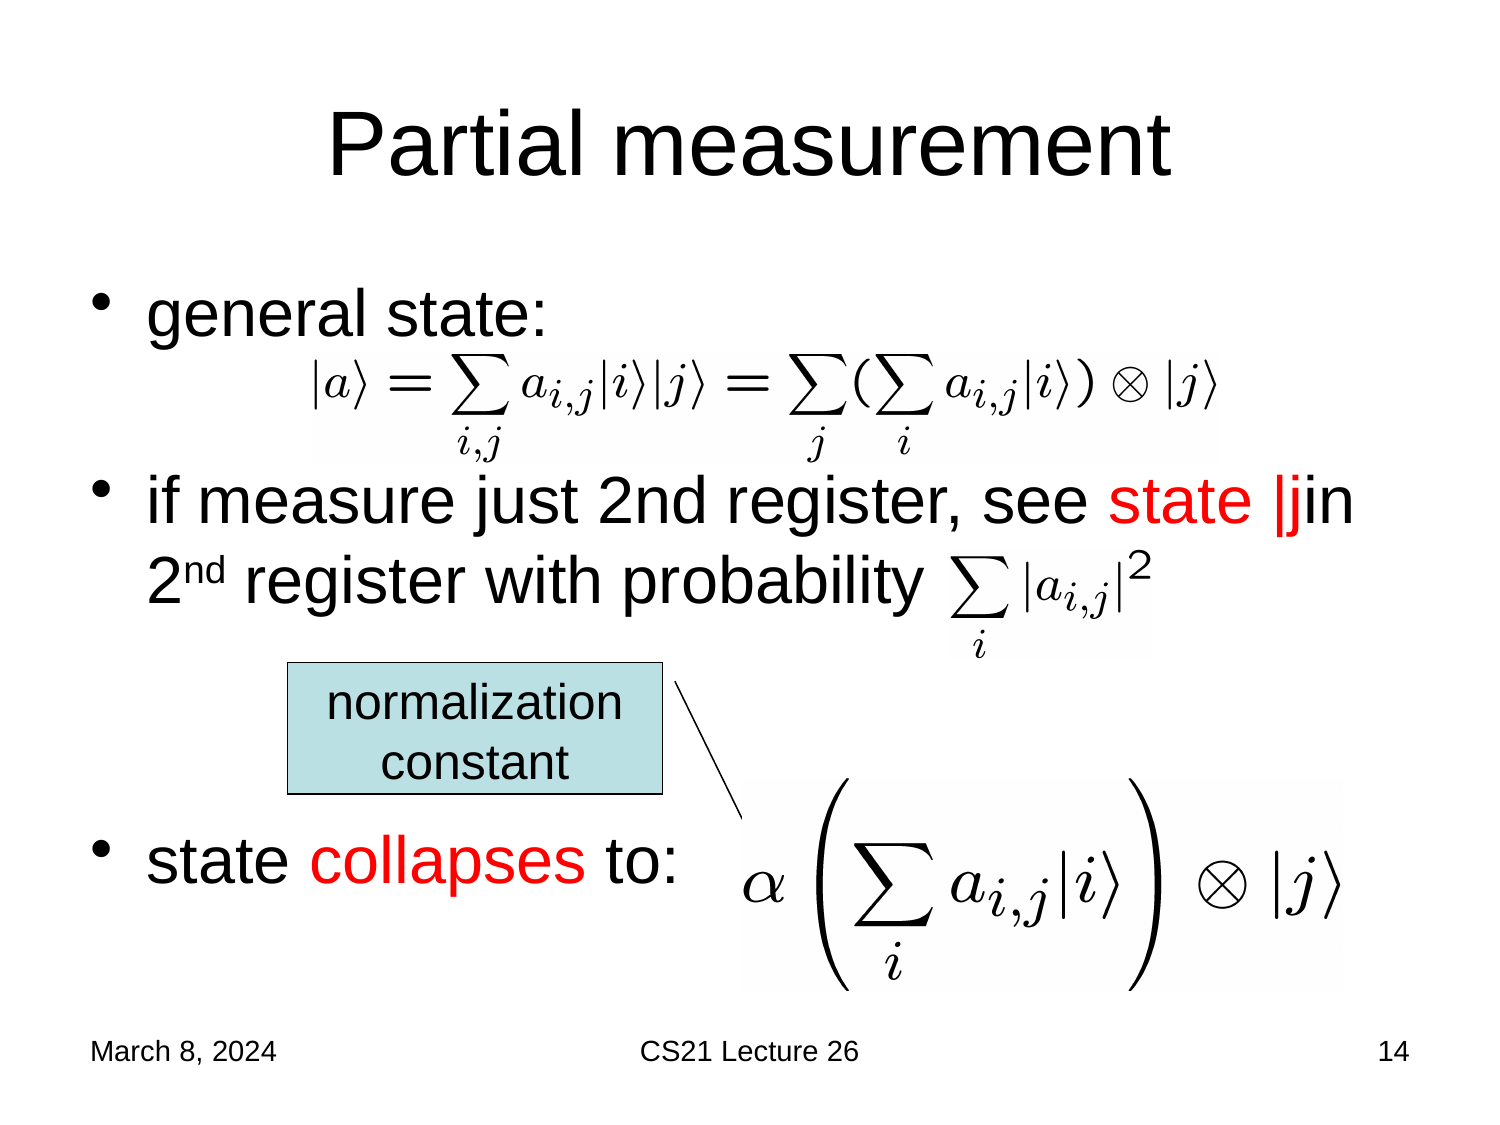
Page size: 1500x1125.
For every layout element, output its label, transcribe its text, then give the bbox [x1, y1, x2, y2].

title Partial measurement [75, 45, 1425, 233]
slide_number 14 [1074, 1024, 1426, 1103]
picture [742, 777, 1343, 991]
picture [312, 352, 1218, 463]
footer CS21 Lecture 26 [512, 1024, 988, 1103]
picture [949, 549, 1153, 659]
text_box normalization constant [287, 662, 663, 794]
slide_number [74, 1024, 426, 1103]
